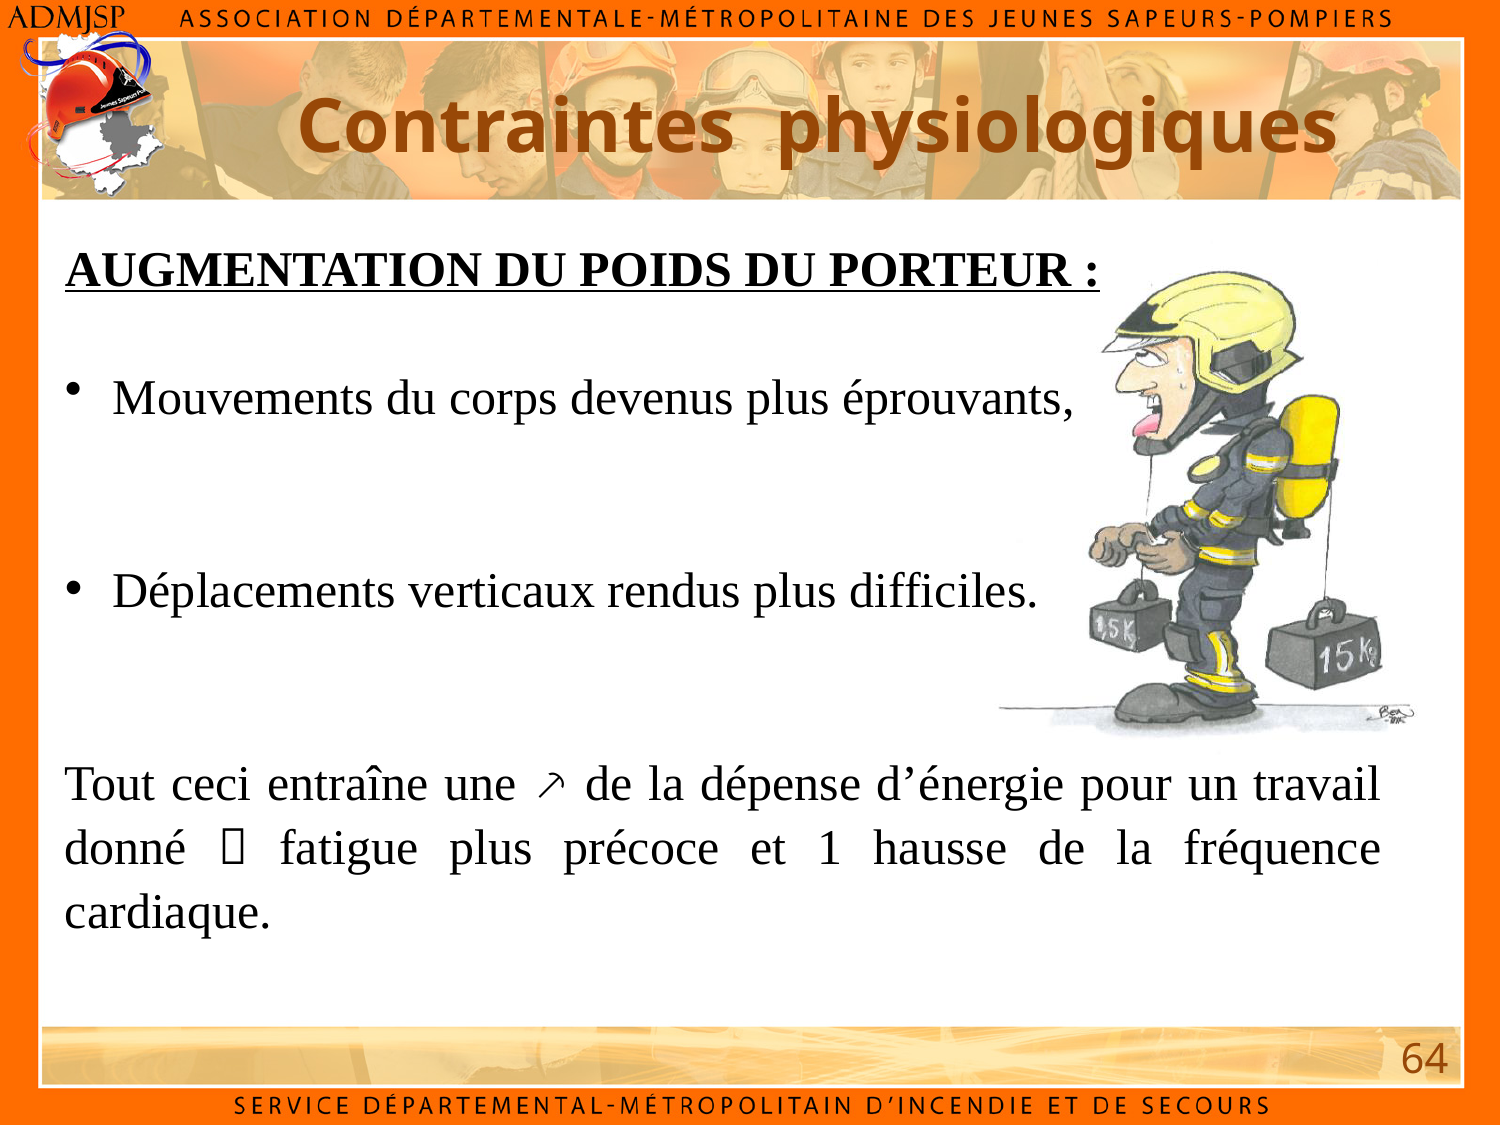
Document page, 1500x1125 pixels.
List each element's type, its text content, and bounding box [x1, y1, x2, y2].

picture [0, 0, 1500, 1125]
title Contraintes physiologiques [183, 45, 1454, 200]
text_box AUGMENTATION DU POIDS DU PORTEUR : Mouvements du corps devenus plus éprouvants, Déplacements verticaux rendus plus difficiles. Tout ceci entraîne une ⸕ de la dépense d’énergie pour un travail donné  fatigue plus précoce et 1 hausse de la fréquence cardiaque. [50, 224, 1397, 946]
text_box 64 [1113, 1029, 1464, 1090]
